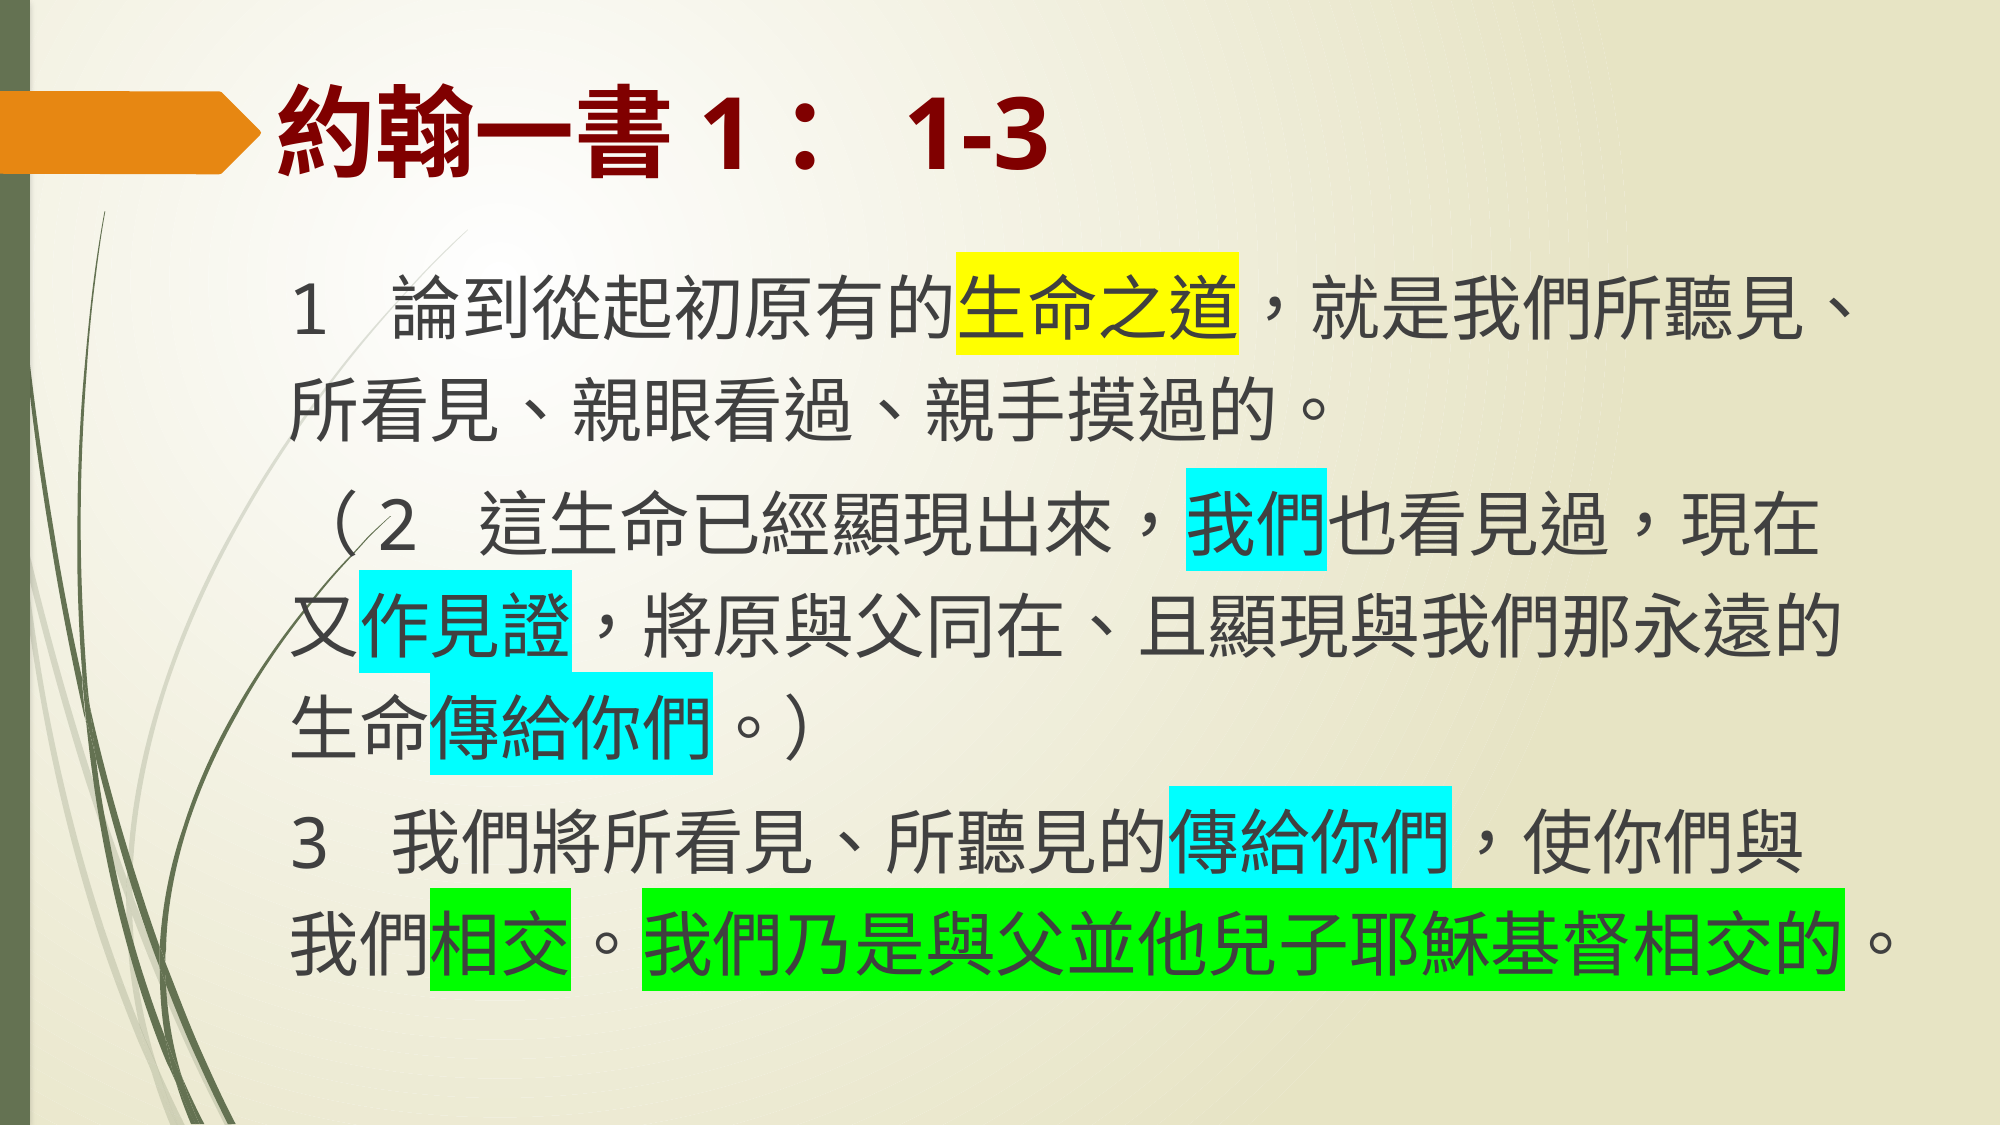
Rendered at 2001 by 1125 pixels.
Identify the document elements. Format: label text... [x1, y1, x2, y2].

list 1 論到從起初原有的生命之道，就是我們所聽見、所看見、親眼看過、親手摸過的。 （2 這生命已經顯現出來，我們也看見過，現在又作見證，將原與父同在、且顯現與我們那永遠的生命傳給你們。） 3 我們將所看見、所聽見的傳給你們，使你們與我們相交。我們乃是與父並他兒子耶穌基督相交的。 [273, 238, 1888, 1037]
title 約翰一書1：1-3 [259, 61, 1915, 217]
